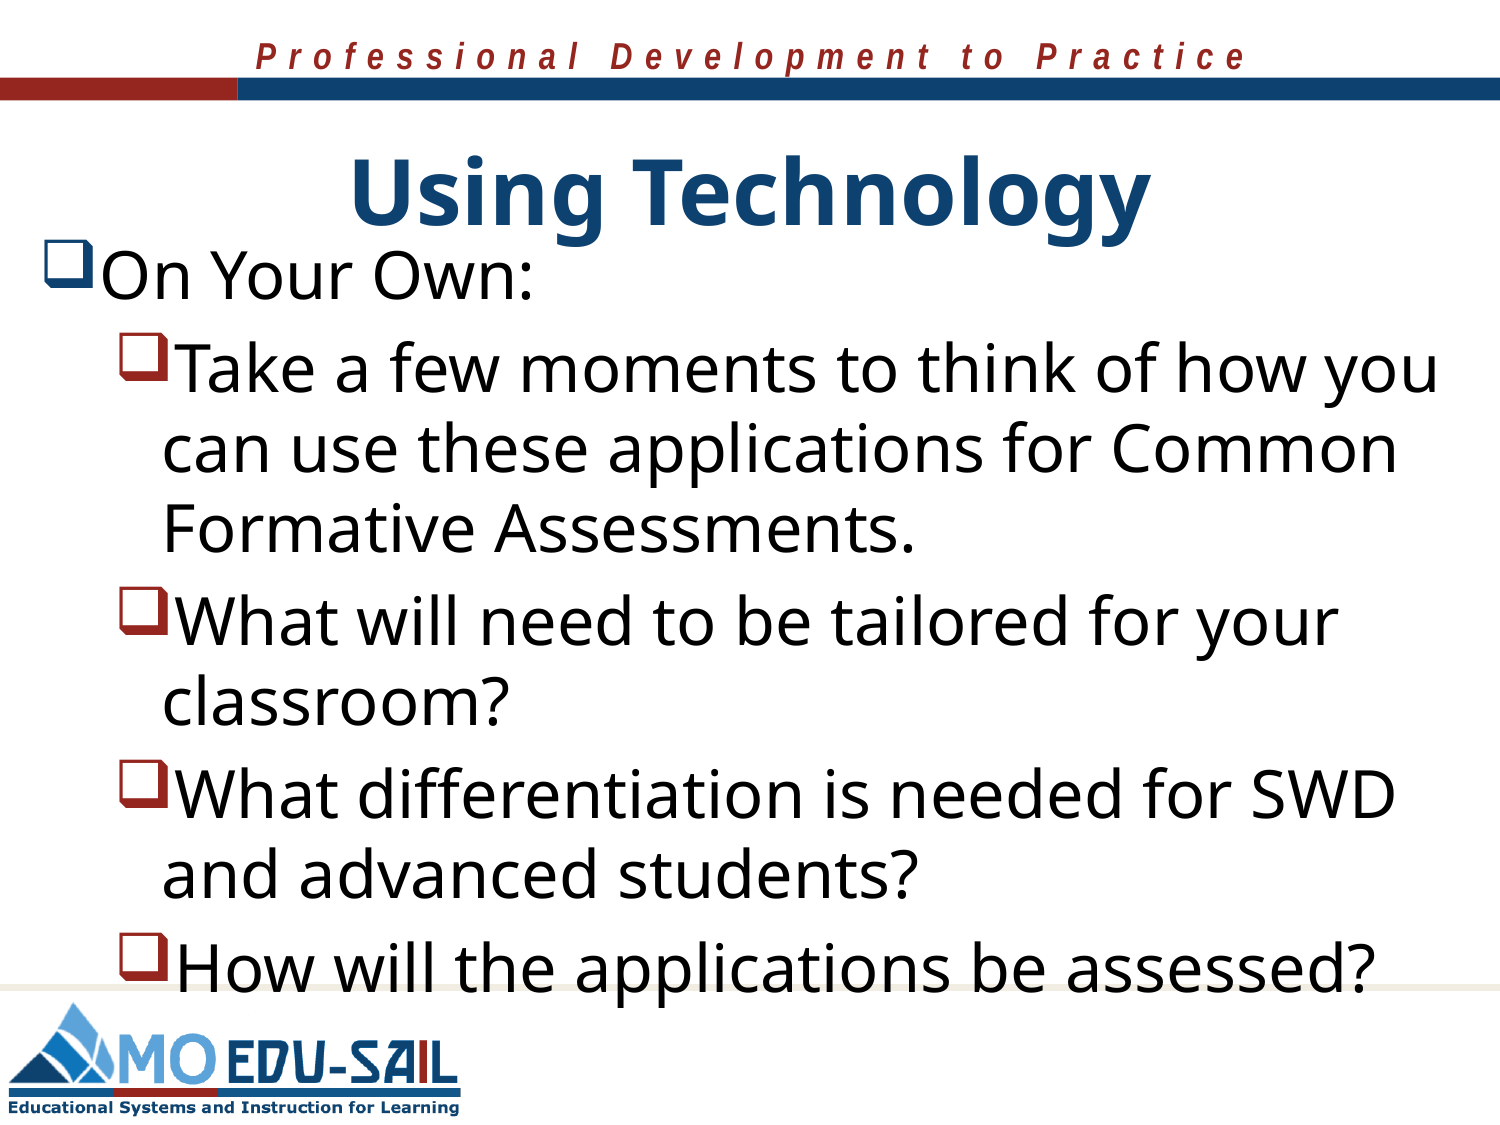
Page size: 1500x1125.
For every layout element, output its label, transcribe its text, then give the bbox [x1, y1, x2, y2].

title Using Technology [74, 98, 1426, 224]
list On Your Own: Take a few moments to think of how you can use these applications for Common Formative Assessments. What will need to be tailored for your classroom? What differentiation is needed for SWD and advanced students? How will the applications be assessed? [24, 224, 1476, 876]
picture [8, 997, 475, 1120]
